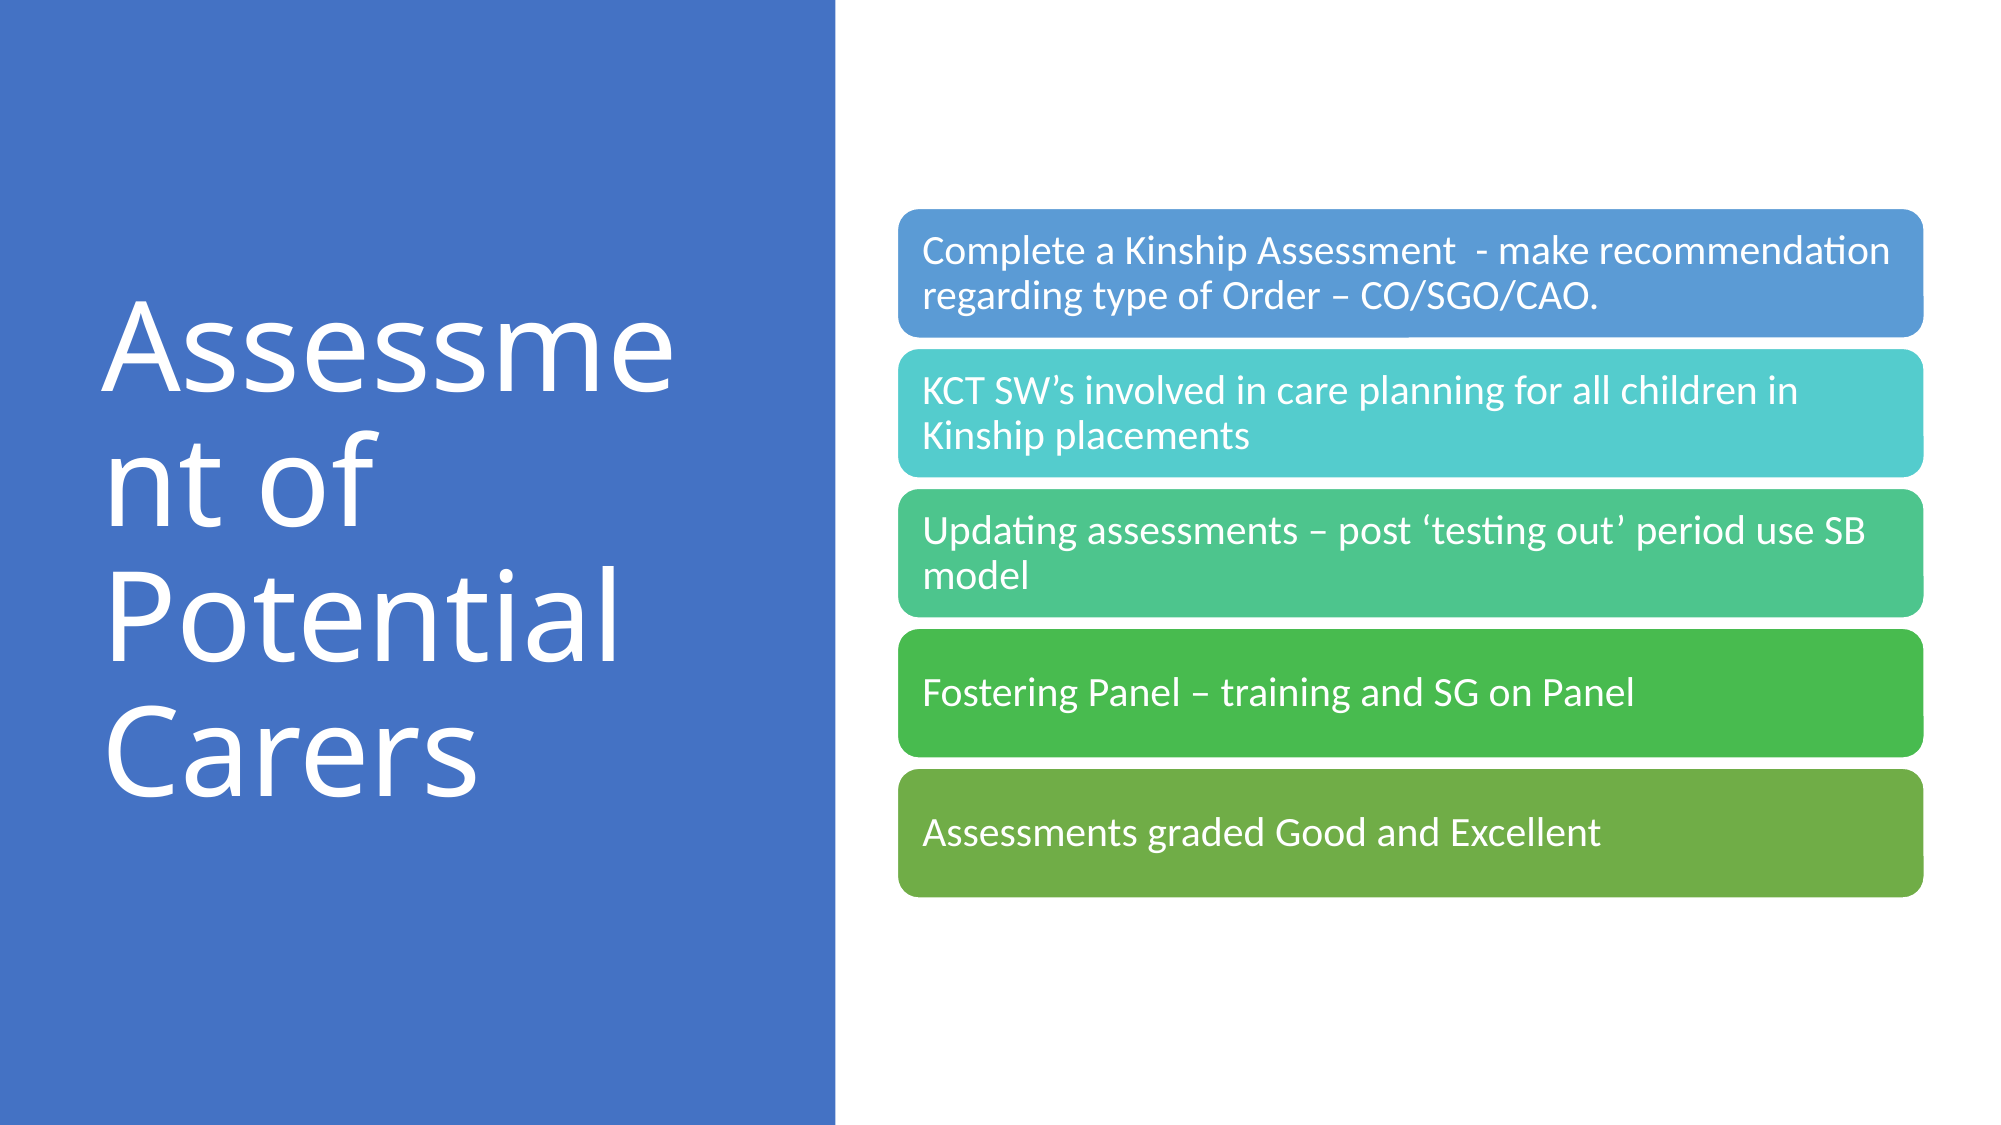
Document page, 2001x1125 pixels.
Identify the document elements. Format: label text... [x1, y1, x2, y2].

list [897, 101, 1925, 1005]
text_box [0, 0, 836, 1125]
title Assessment of Potential Carers [86, 101, 711, 1005]
